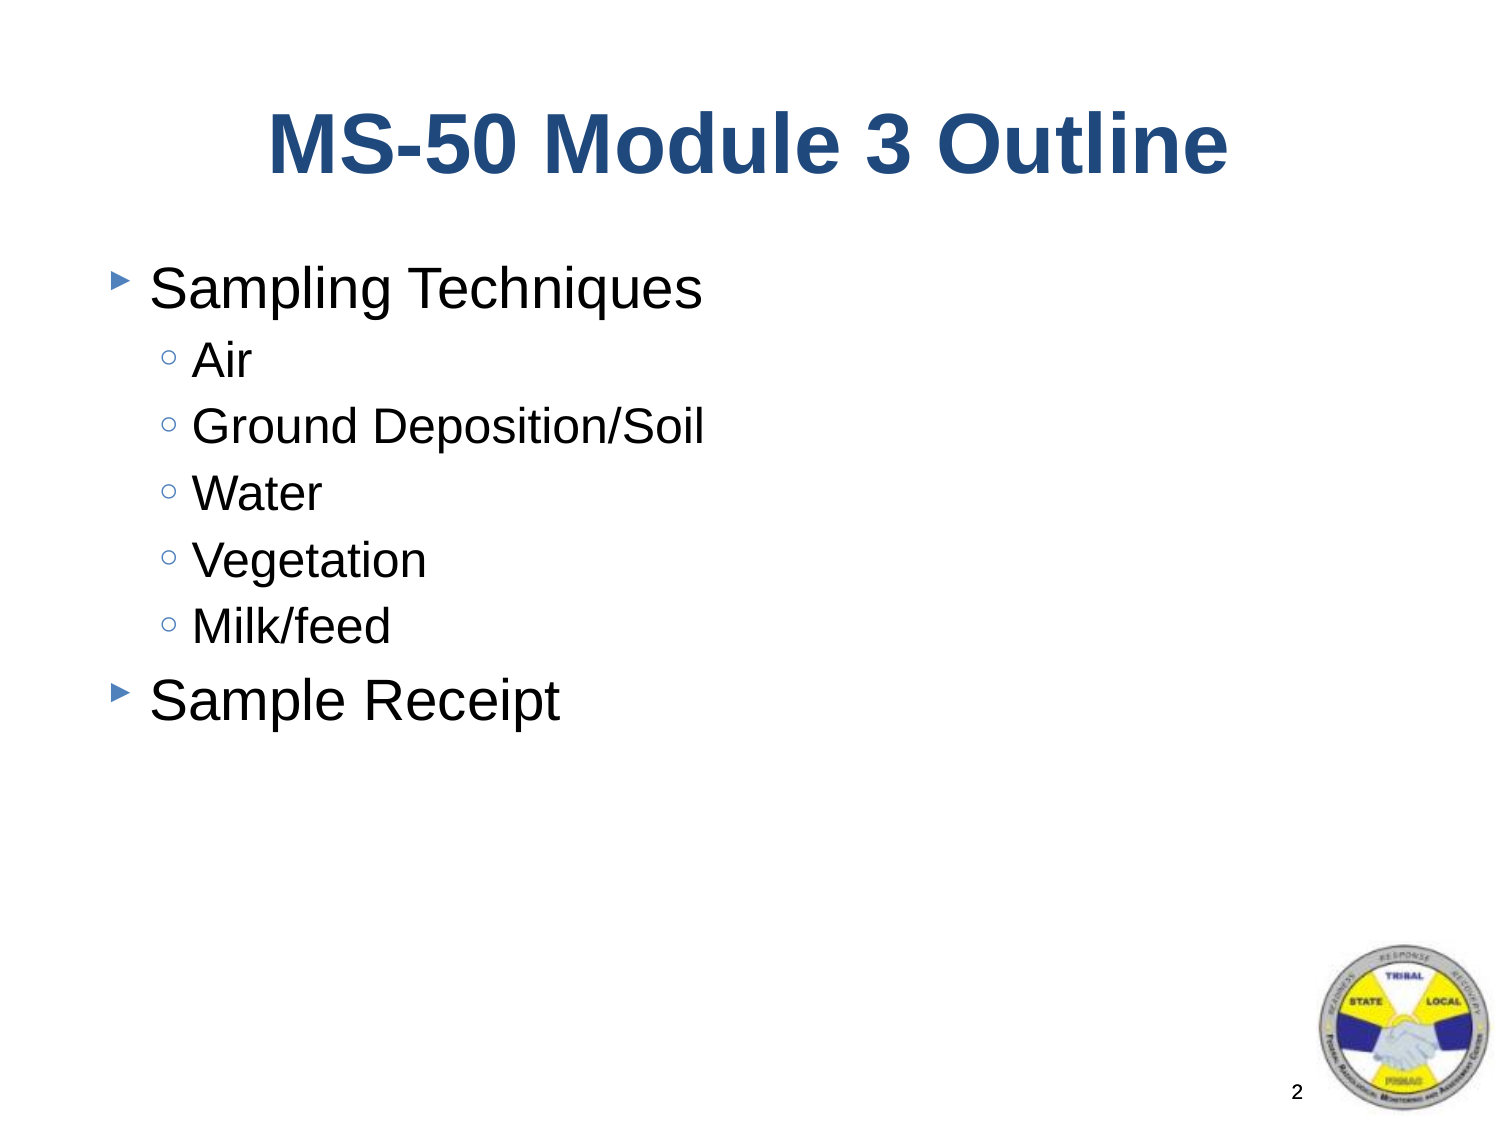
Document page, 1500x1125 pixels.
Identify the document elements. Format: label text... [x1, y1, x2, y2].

title MS-50 Module 3 Outline [75, 45, 1425, 233]
picture [1316, 940, 1495, 1116]
list Sampling Techniques Air Ground Deposition/Soil Water Vegetation Milk/feed Sample Receipt [75, 243, 1425, 986]
